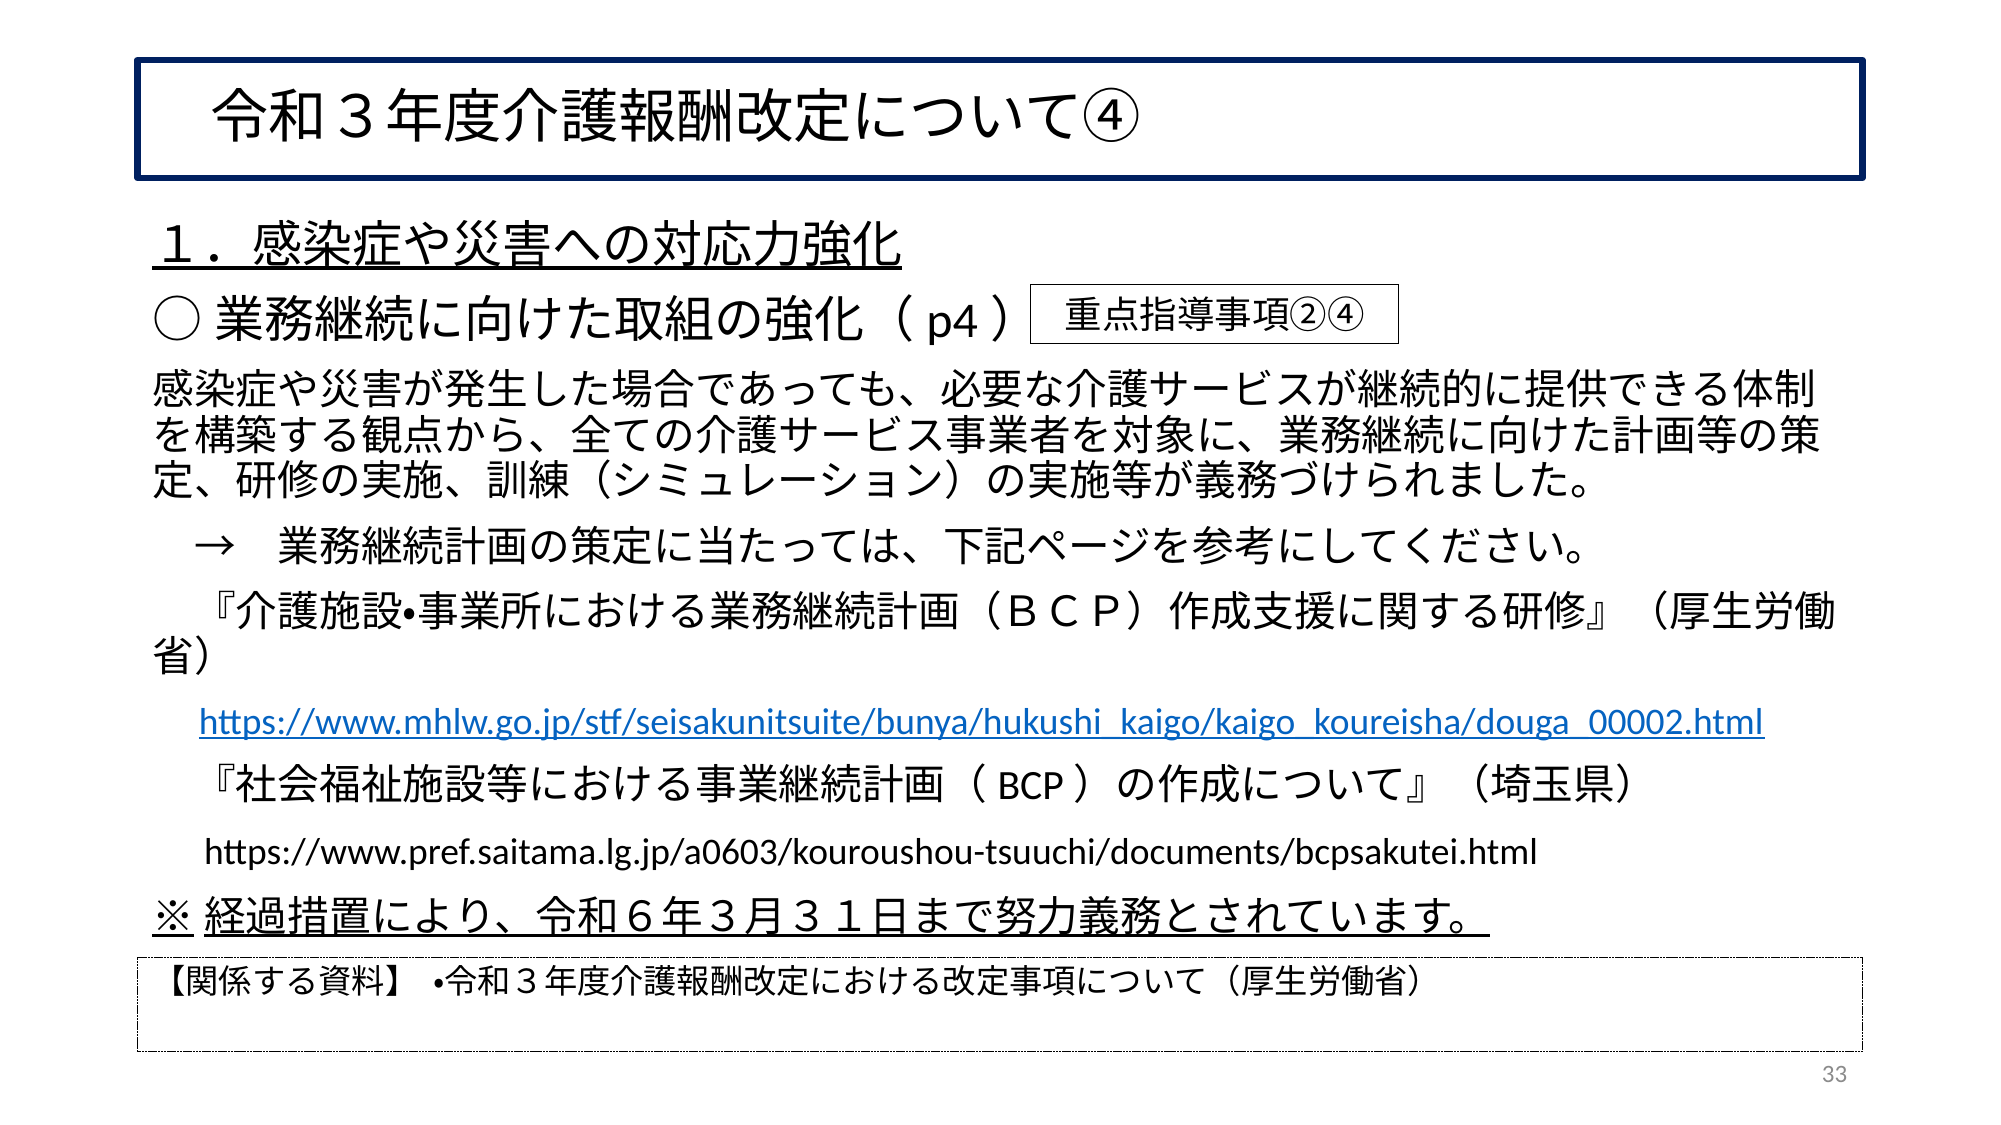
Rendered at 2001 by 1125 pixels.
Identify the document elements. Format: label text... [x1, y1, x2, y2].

list １．感染症や災害への対応力強化 ○業務継続に向けた取組の強化（p4） 感染症や災害が発生した場合であっても、必要な介護サービスが継続的に提供できる体制を構築する観点から、全ての介護サービス事業者を対象に、業務継続に向けた計画等の策定、研修の実施、訓練（シミュレーション）の実施等が義務づけられました。 → 業務継続計画の策定に当たっては、下記ページを参考にしてください。 『介護施設・事業所における業務継続計画（ＢＣＰ）作成支援に関する研修』（厚生労働省） https://www.mhlw.go.jp/stf/seisakunitsuite/bunya/hukushi_kaigo/kaigo_koureisha/douga_00002.html 『社会福祉施設等における事業継続計画（BCP）の作成について』（埼玉県） https://www.pref.saitama.lg.jp/a0603/kouroushou-tsuuchi/documents/bcpsakutei.html ※経過措置により、令和６年３月３１日まで努力義務とされています。 [137, 211, 1863, 957]
text_box 【関係する資料】 ・令和３年度介護報酬改定における改定事項について（厚生労働省） [137, 957, 1863, 1052]
title 令和３年度介護報酬改定について④ [137, 59, 1863, 178]
slide_number 33 [1412, 1052, 1863, 1103]
text_box 重点指導事項②④ [1030, 284, 1399, 344]
